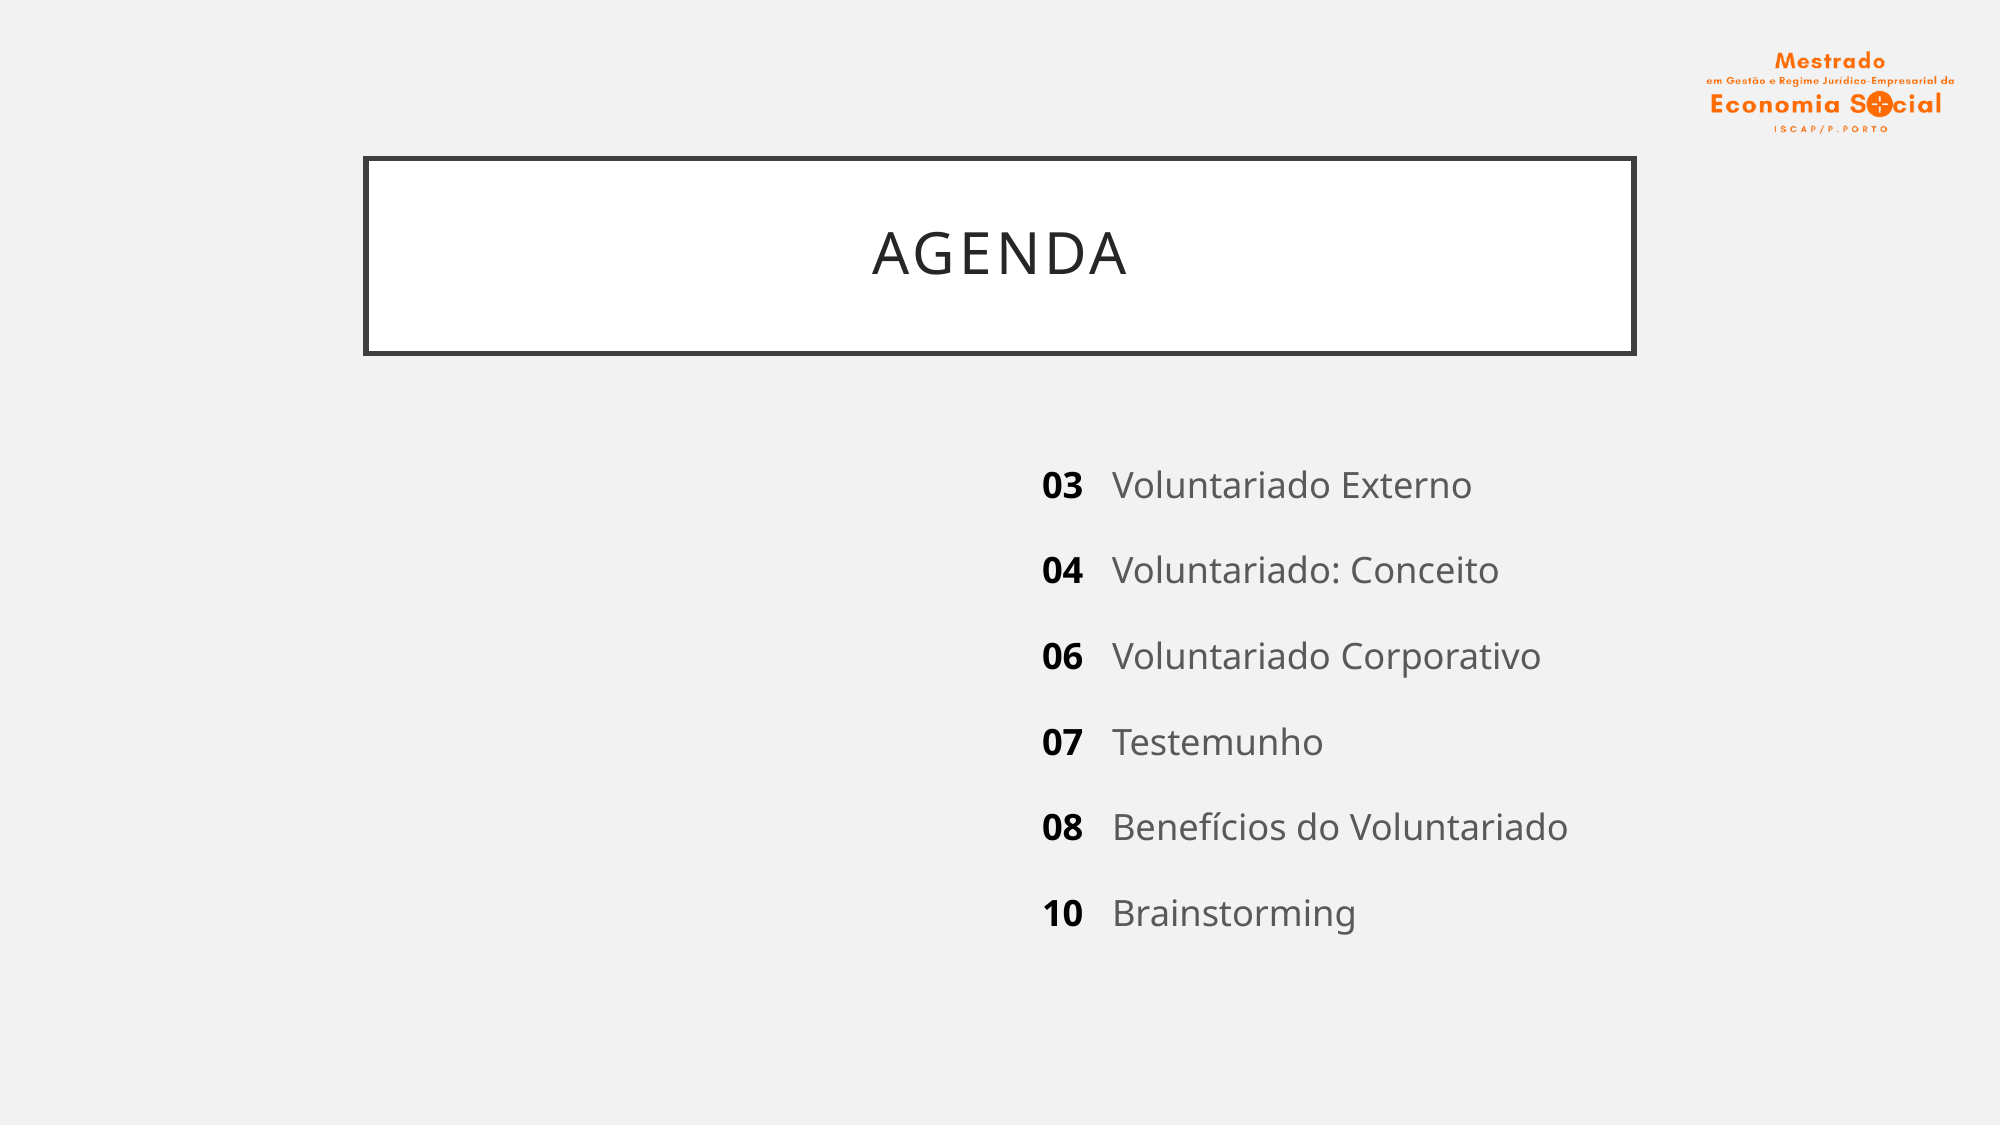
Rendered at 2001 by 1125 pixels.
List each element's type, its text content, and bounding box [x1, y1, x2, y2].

list 03 Voluntariado Externo 04 Voluntariado: Conceito 06 Voluntariado Corporativo 07 Testemunho 08 Benefícios do Voluntariado 10 Brainstorming [1027, 432, 1634, 942]
title AGENDA [363, 156, 1637, 356]
picture [1683, 0, 1973, 236]
